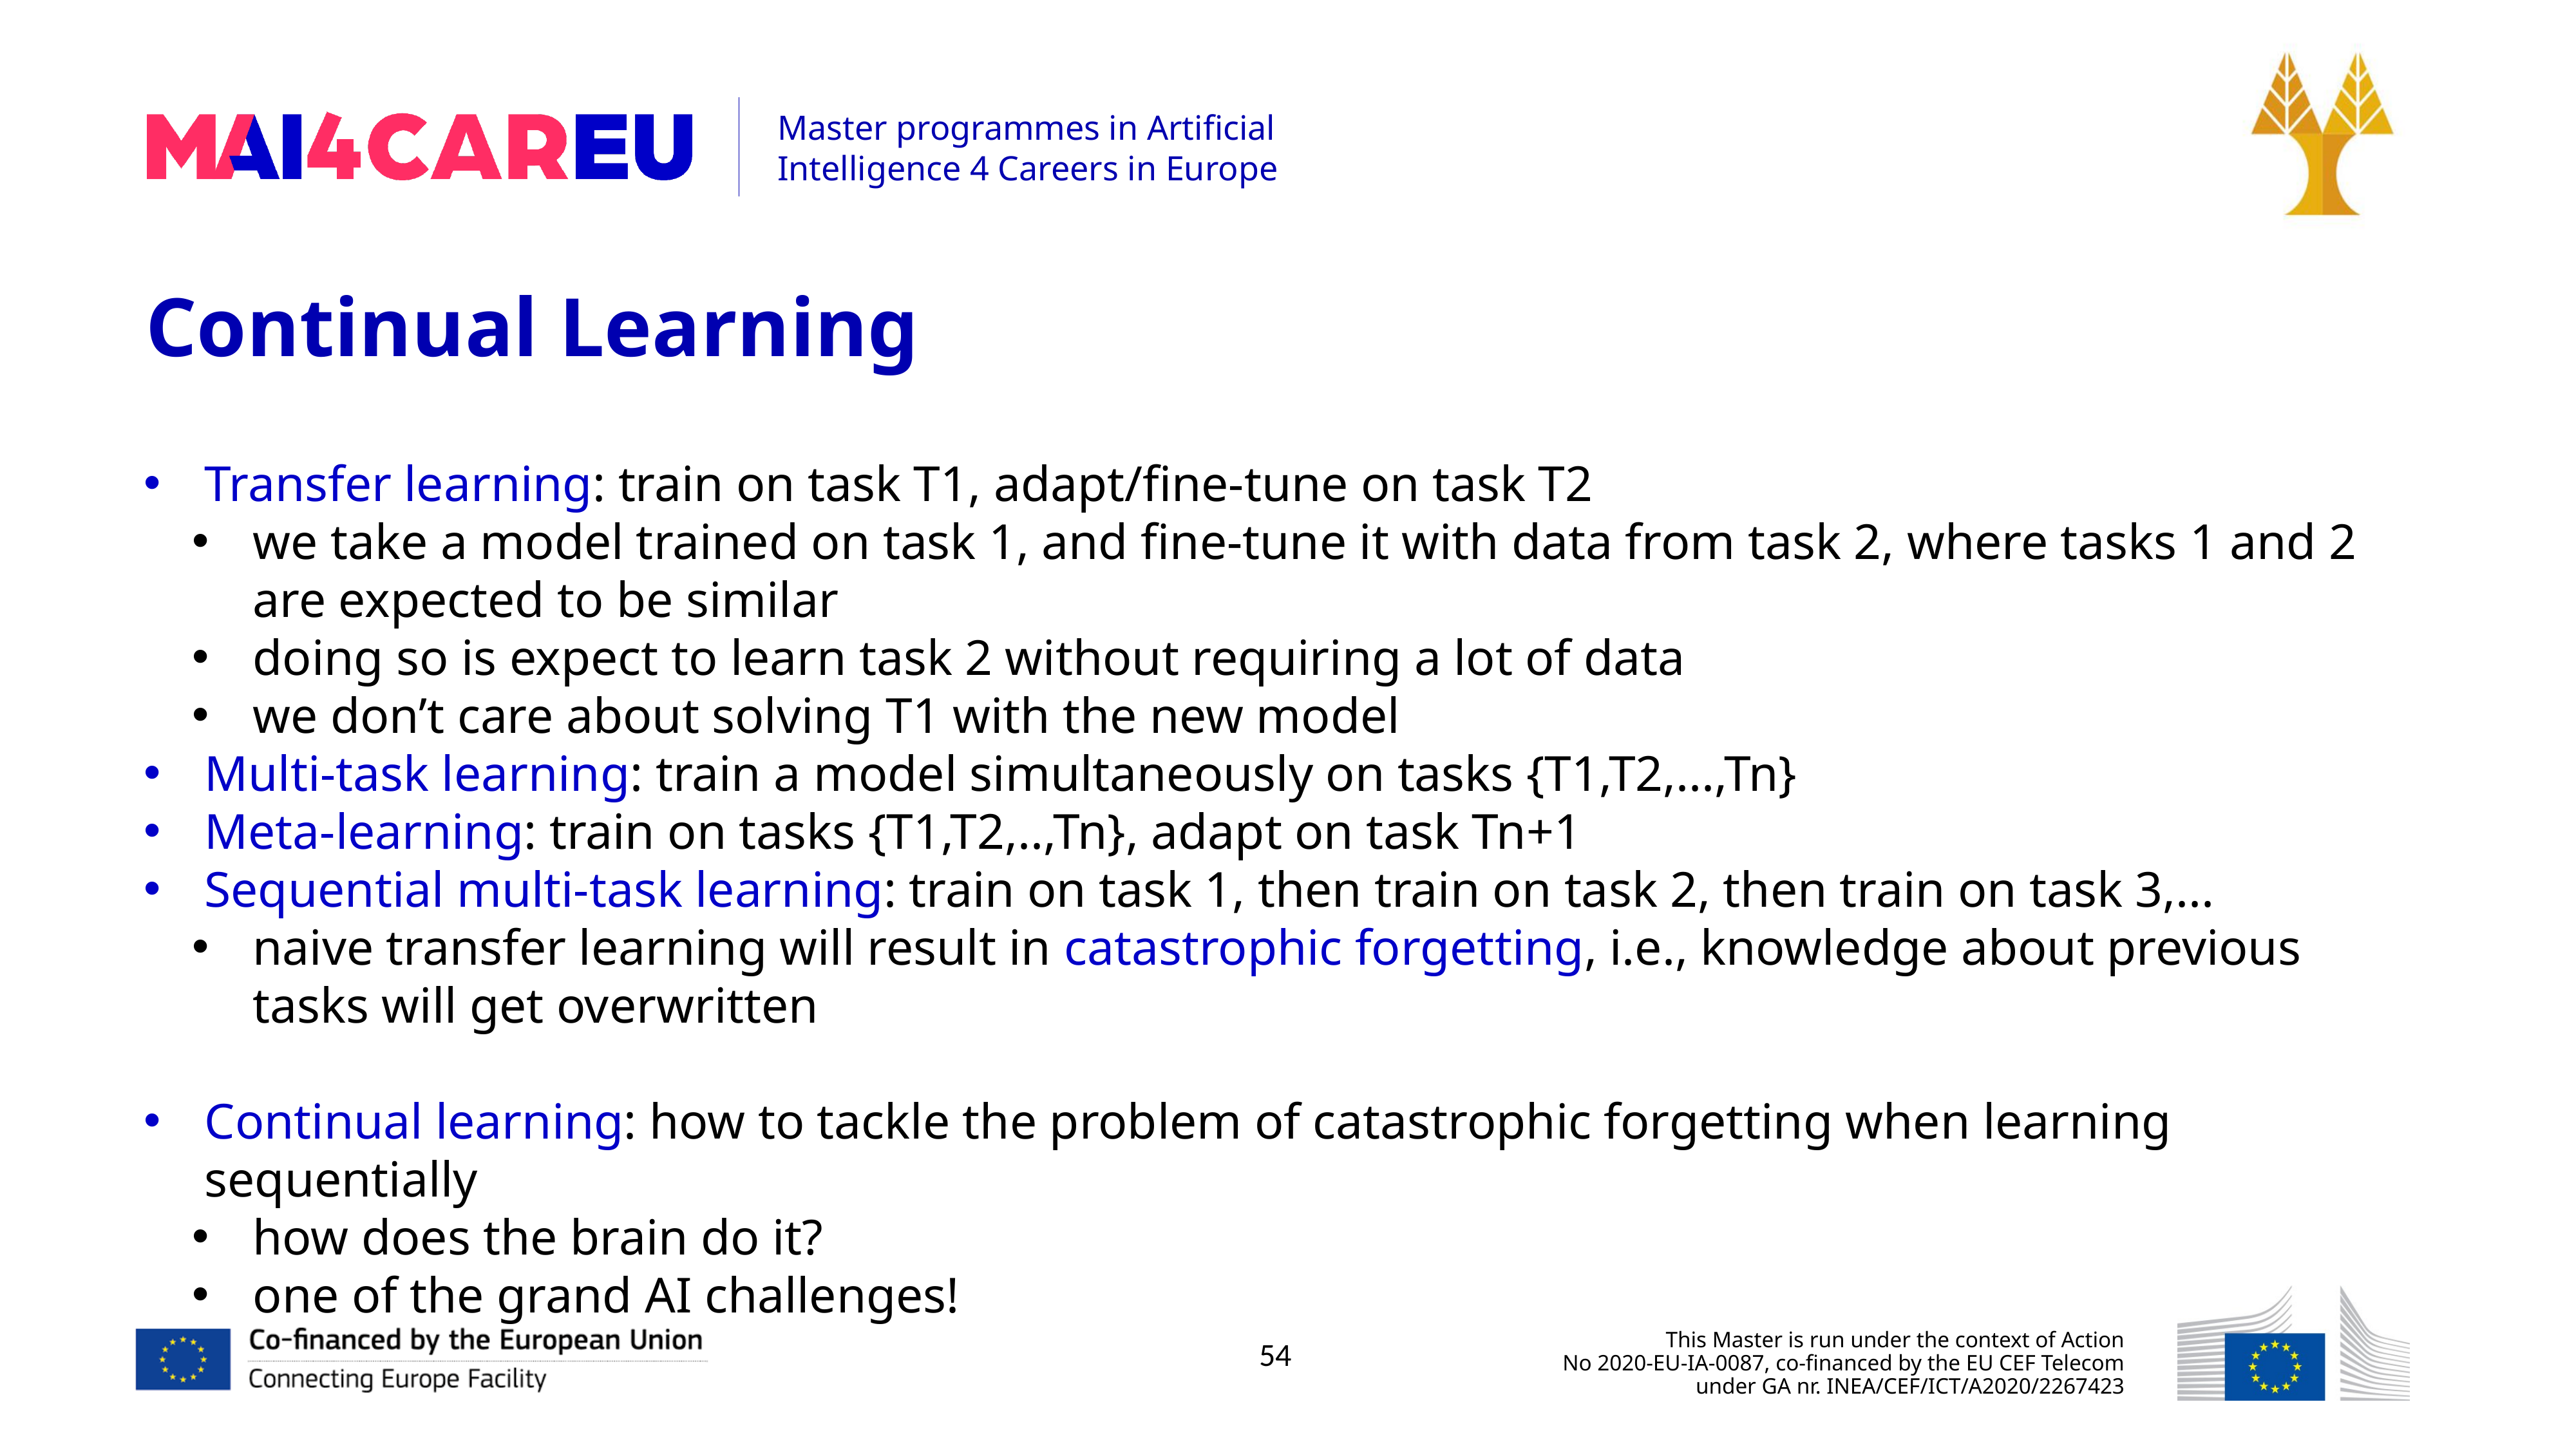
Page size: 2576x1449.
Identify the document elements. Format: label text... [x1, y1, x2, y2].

slide_number 54 [1222, 1314, 1329, 1392]
picture [2216, 38, 2417, 238]
list Continual Learning [136, 274, 2417, 412]
picture [147, 111, 692, 180]
picture [2177, 1286, 2410, 1401]
text_box Transfer learning: train on task T1, adapt/fine-tune on task T2 we take a model trained on task 1, and fine-tune it with data from task 2, where tasks 1 and 2 are expected to be similar doing so is expect to learn task 2 without requiring a lot of data we don’t care about solving T1 with the new model Multi-task learning: train a model simultaneously on tasks {T1,T2,...,Tn} Meta-learning: train on tasks {T1,T2,..,Tn}, adapt on task Tn+1 Sequential multi-task learning: train on task 1, then train on task 2, then train on task 3,... naive transfer learning will result in catastrophic forgetting, i.e., knowledge about previous tasks will get overwritten Continual learning: how to tackle the problem of catastrophic forgetting when learning sequentially how does the brain do it? one of the grand AI challenges! [138, 447, 2417, 1286]
picture [124, 1319, 713, 1399]
